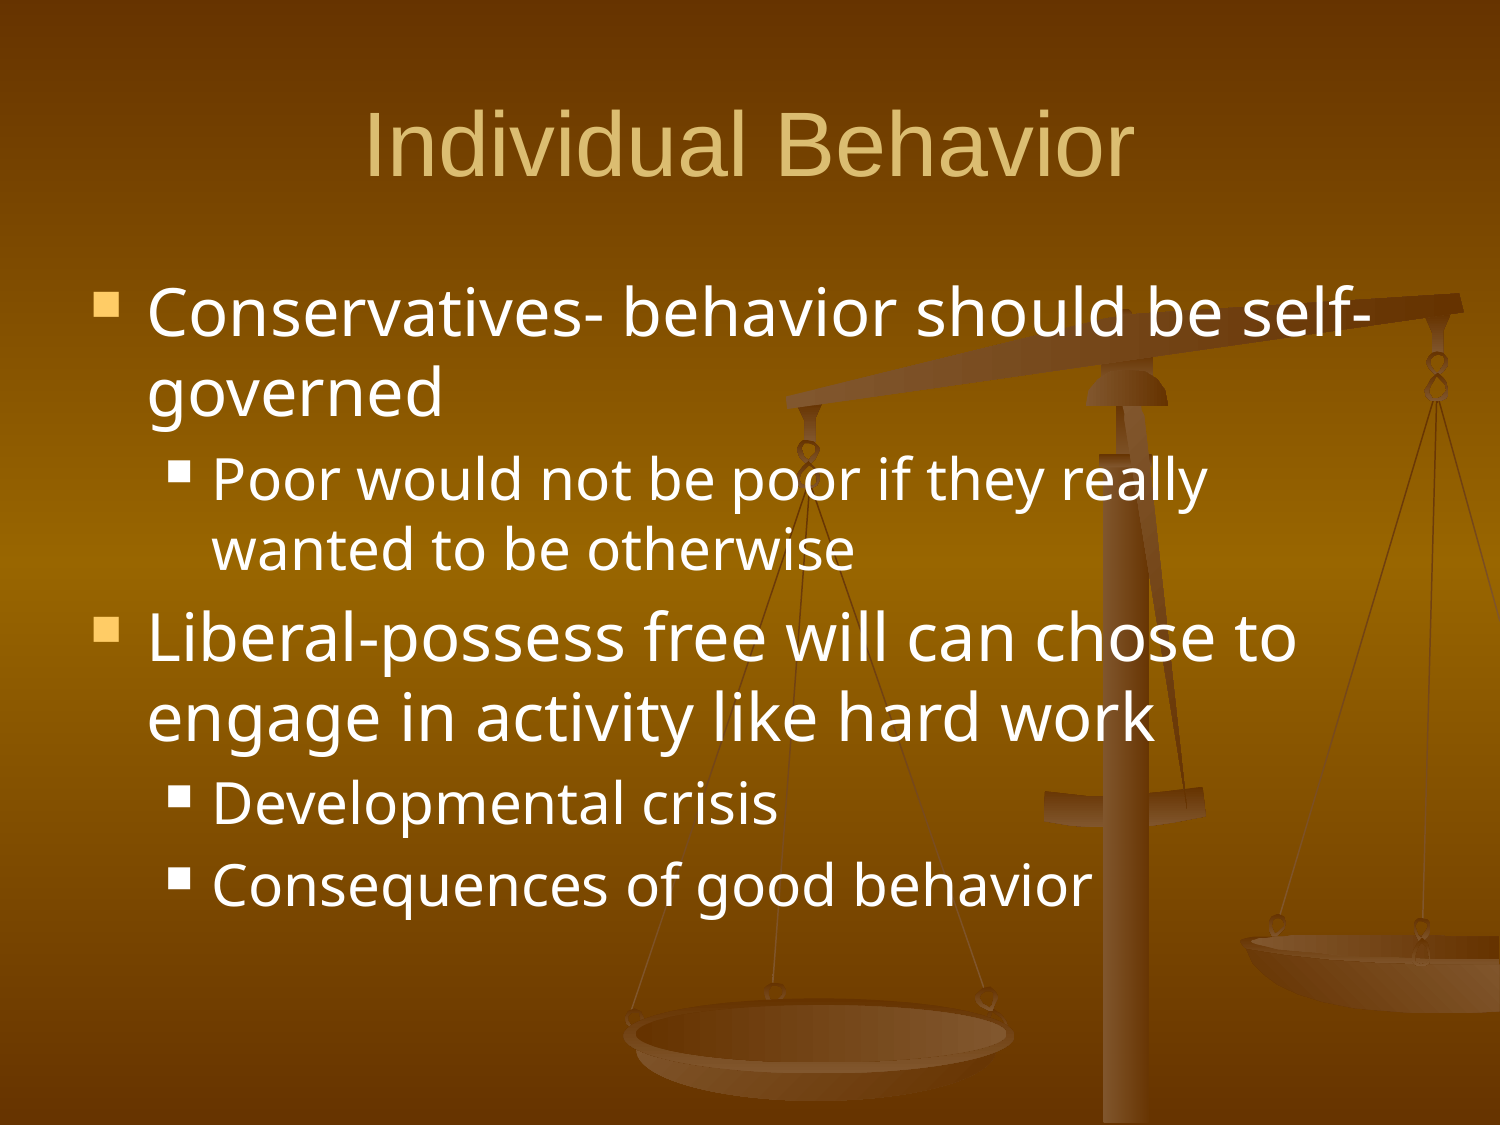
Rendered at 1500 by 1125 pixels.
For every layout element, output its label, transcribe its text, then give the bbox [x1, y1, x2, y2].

list Conservatives- behavior should be self-governed Poor would not be poor if they really wanted to be otherwise Liberal-possess free will can chose to engage in activity like hard work Developmental crisis Consequences of good behavior [74, 262, 1426, 1006]
title Individual Behavior [74, 45, 1426, 234]
